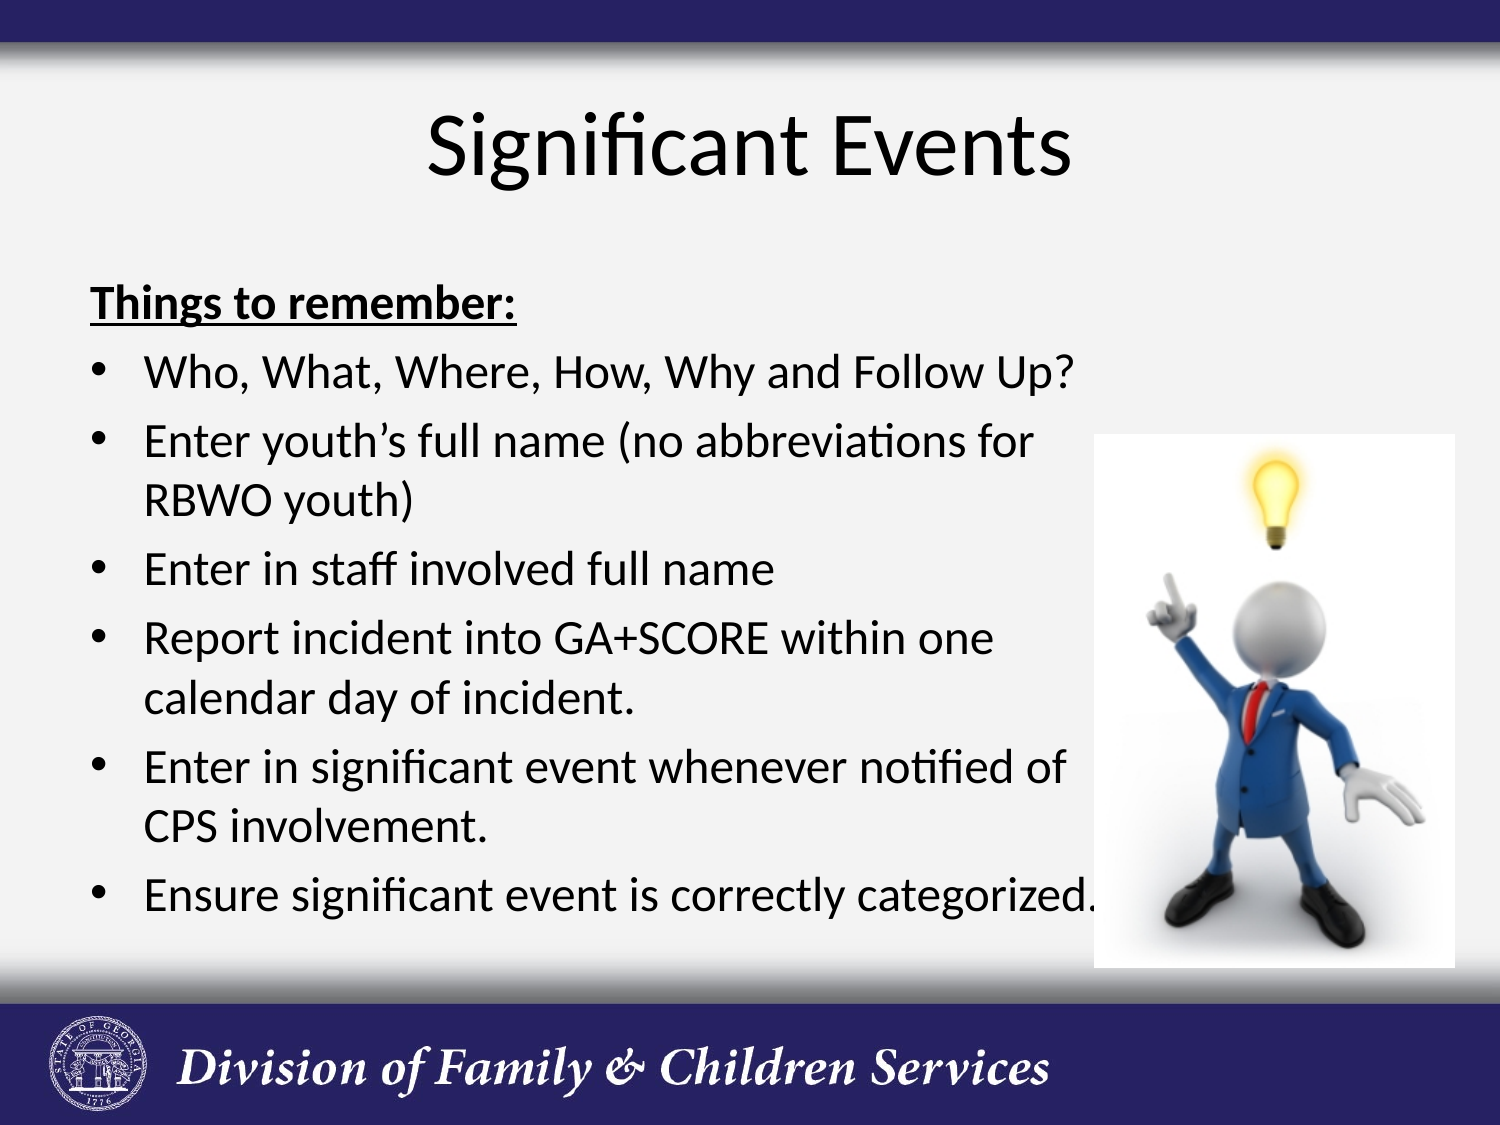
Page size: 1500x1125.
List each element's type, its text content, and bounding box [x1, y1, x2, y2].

title Significant Events [75, 45, 1425, 233]
list Things to remember: Who, What, Where, How, Why and Follow Up? Enter youth’s full name (no abbreviations for RBWO youth) Enter in staff involved full name Report incident into GA+SCORE within one calendar day of incident. Enter in significant event whenever notified of CPS involvement. Ensure significant event is correctly categorized. [75, 262, 1116, 953]
picture [0, 0, 1500, 1125]
